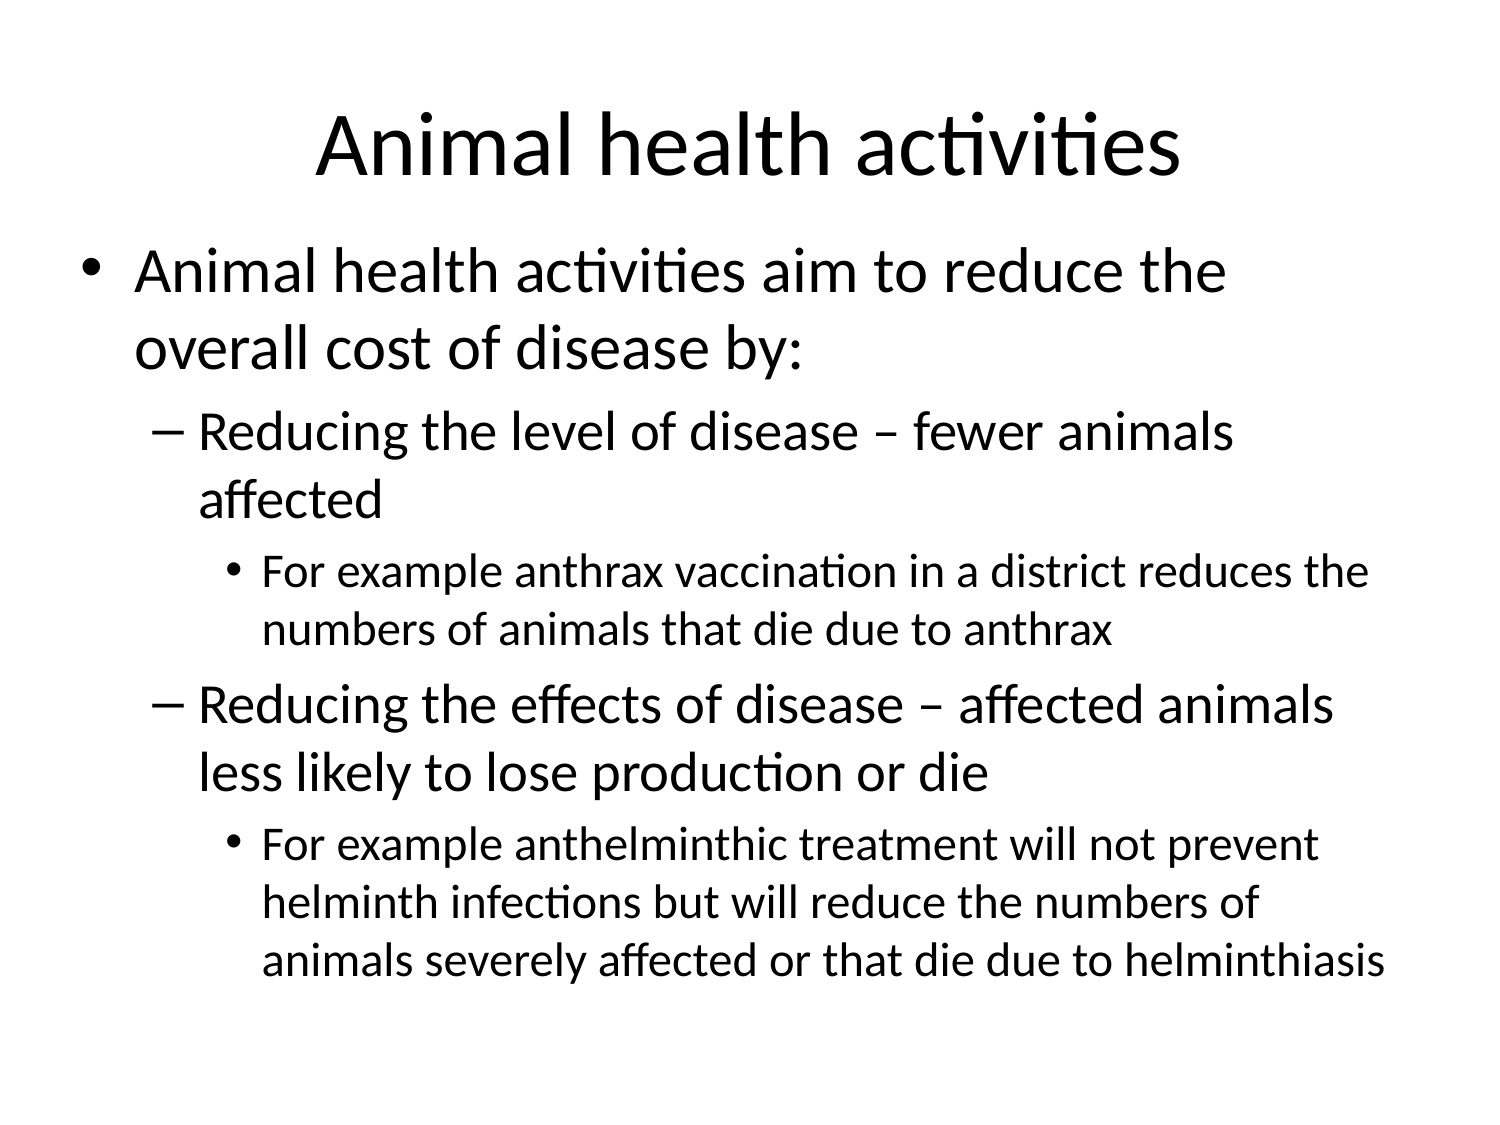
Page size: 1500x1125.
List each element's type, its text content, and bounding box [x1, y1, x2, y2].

title Animal health activities [75, 45, 1425, 233]
list Animal health activities aim to reduce the overall cost of disease by: Reducing the level of disease – fewer animals affected For example anthrax vaccination in a district reduces the numbers of animals that die due to anthrax Reducing the effects of disease – affected animals less likely to lose production or die For example anthelminthic treatment will not prevent helminth infections but will reduce the numbers of animals severely affected or that die due to helminthiasis [64, 219, 1415, 1041]
